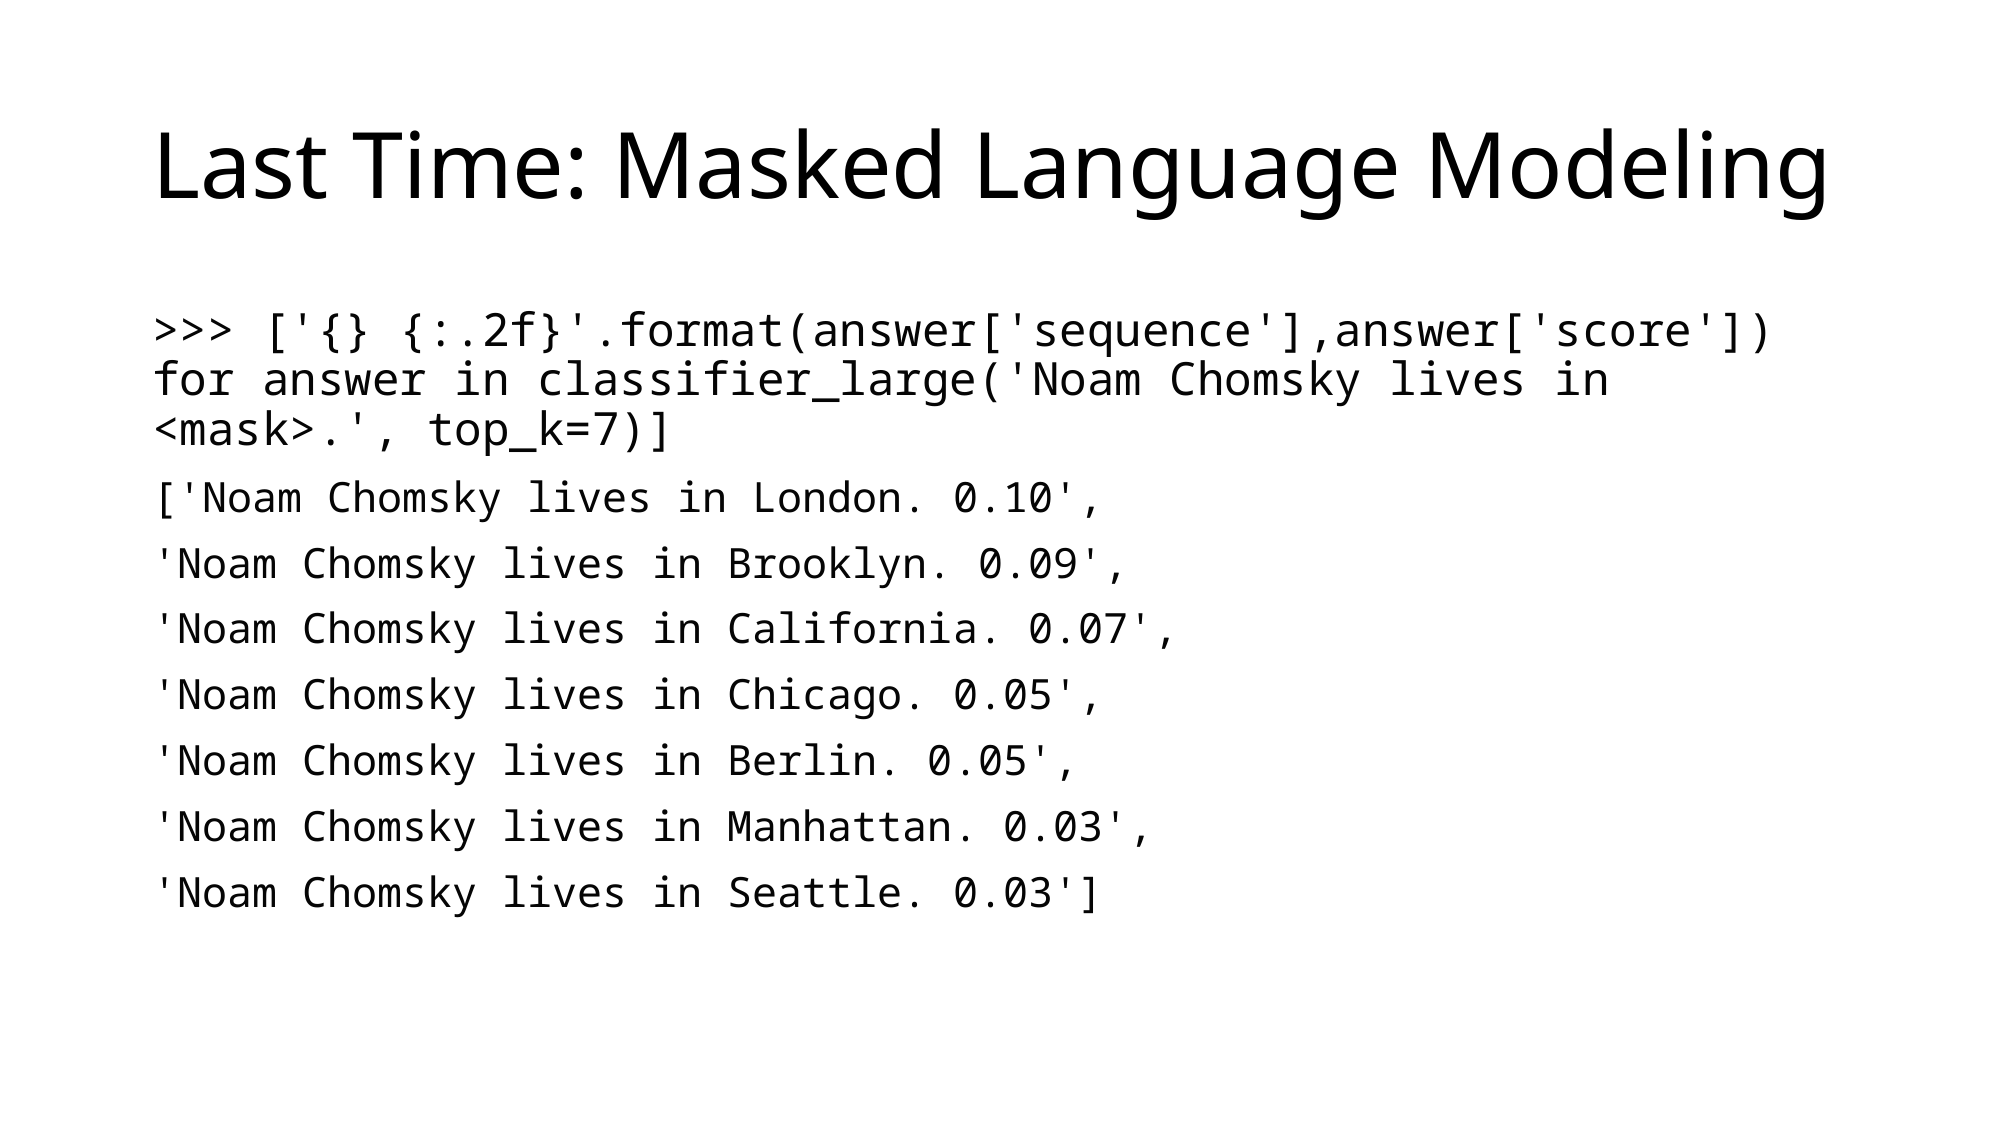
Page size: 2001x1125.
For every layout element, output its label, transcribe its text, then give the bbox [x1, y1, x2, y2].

list >>> ['{} {:.2f}'.format(answer['sequence'],answer['score']) for answer in classifier_large('Noam Chomsky lives in <mask>.', top_k=7)] ['Noam Chomsky lives in London. 0.10', 'Noam Chomsky lives in Brooklyn. 0.09', 'Noam Chomsky lives in California. 0.07', 'Noam Chomsky lives in Chicago. 0.05', 'Noam Chomsky lives in Berlin. 0.05', 'Noam Chomsky lives in Manhattan. 0.03', 'Noam Chomsky lives in Seattle. 0.03'] [137, 299, 1863, 1014]
title Last Time: Masked Language Modeling [137, 59, 1863, 278]
